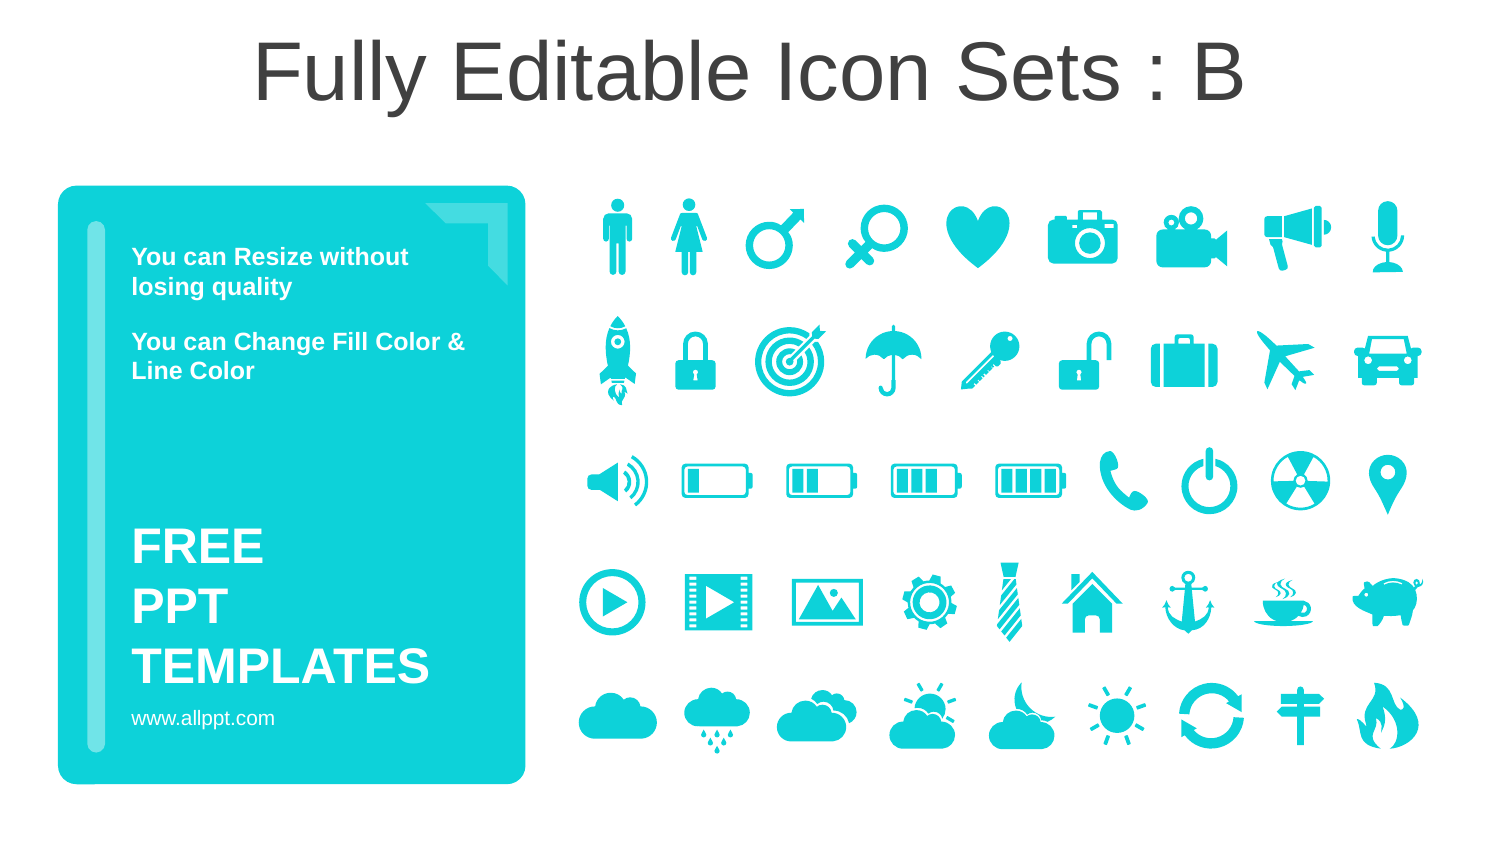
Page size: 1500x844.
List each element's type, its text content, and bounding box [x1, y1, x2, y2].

text_box [673, 329, 718, 392]
text_box [774, 687, 859, 744]
text_box [1274, 684, 1327, 748]
text_box [900, 572, 960, 632]
text_box [1045, 207, 1120, 266]
text_box [1262, 203, 1334, 273]
text_box [888, 461, 964, 500]
text_box [1154, 204, 1230, 270]
text_box [576, 690, 659, 741]
text_box [682, 685, 752, 756]
text_box [1351, 333, 1424, 388]
text_box www.allppt.com [116, 701, 483, 737]
text_box [1179, 445, 1240, 517]
text_box [863, 322, 924, 399]
text_box [1148, 332, 1220, 390]
text_box [621, 453, 651, 509]
text_box [790, 577, 865, 628]
text_box [585, 460, 620, 504]
text_box [1059, 569, 1125, 635]
text_box [944, 204, 1012, 270]
text_box [1366, 452, 1409, 517]
text_box [601, 196, 635, 277]
text_box [743, 206, 807, 272]
text_box [1056, 329, 1114, 392]
text_box [679, 461, 755, 500]
text_box [597, 313, 639, 408]
text_box [994, 560, 1025, 644]
text_box [1268, 448, 1333, 513]
text_box [1086, 684, 1149, 747]
text_box [683, 572, 755, 633]
text_box FREE PPT TEMPLATES [116, 505, 483, 701]
text_box [1160, 568, 1217, 636]
text_box You can Change Fill Color & Line Color [116, 317, 483, 393]
text_box [577, 567, 648, 638]
text_box [752, 322, 829, 399]
text_box [843, 202, 910, 271]
text_box [1176, 680, 1247, 751]
text_box [669, 196, 709, 278]
text_box [784, 461, 860, 500]
text_box [1350, 576, 1426, 629]
text_box You can Resize without losing quality [116, 233, 483, 309]
text_box [986, 680, 1058, 752]
text_box [1254, 329, 1317, 393]
text_box [993, 461, 1069, 500]
text_box [1354, 680, 1421, 751]
text_box [1369, 199, 1407, 275]
text_box [887, 680, 959, 751]
list Fully Editable Icon Sets : B [0, 20, 1500, 115]
text_box [1097, 448, 1150, 513]
text_box [958, 329, 1022, 392]
text_box [1252, 576, 1315, 629]
